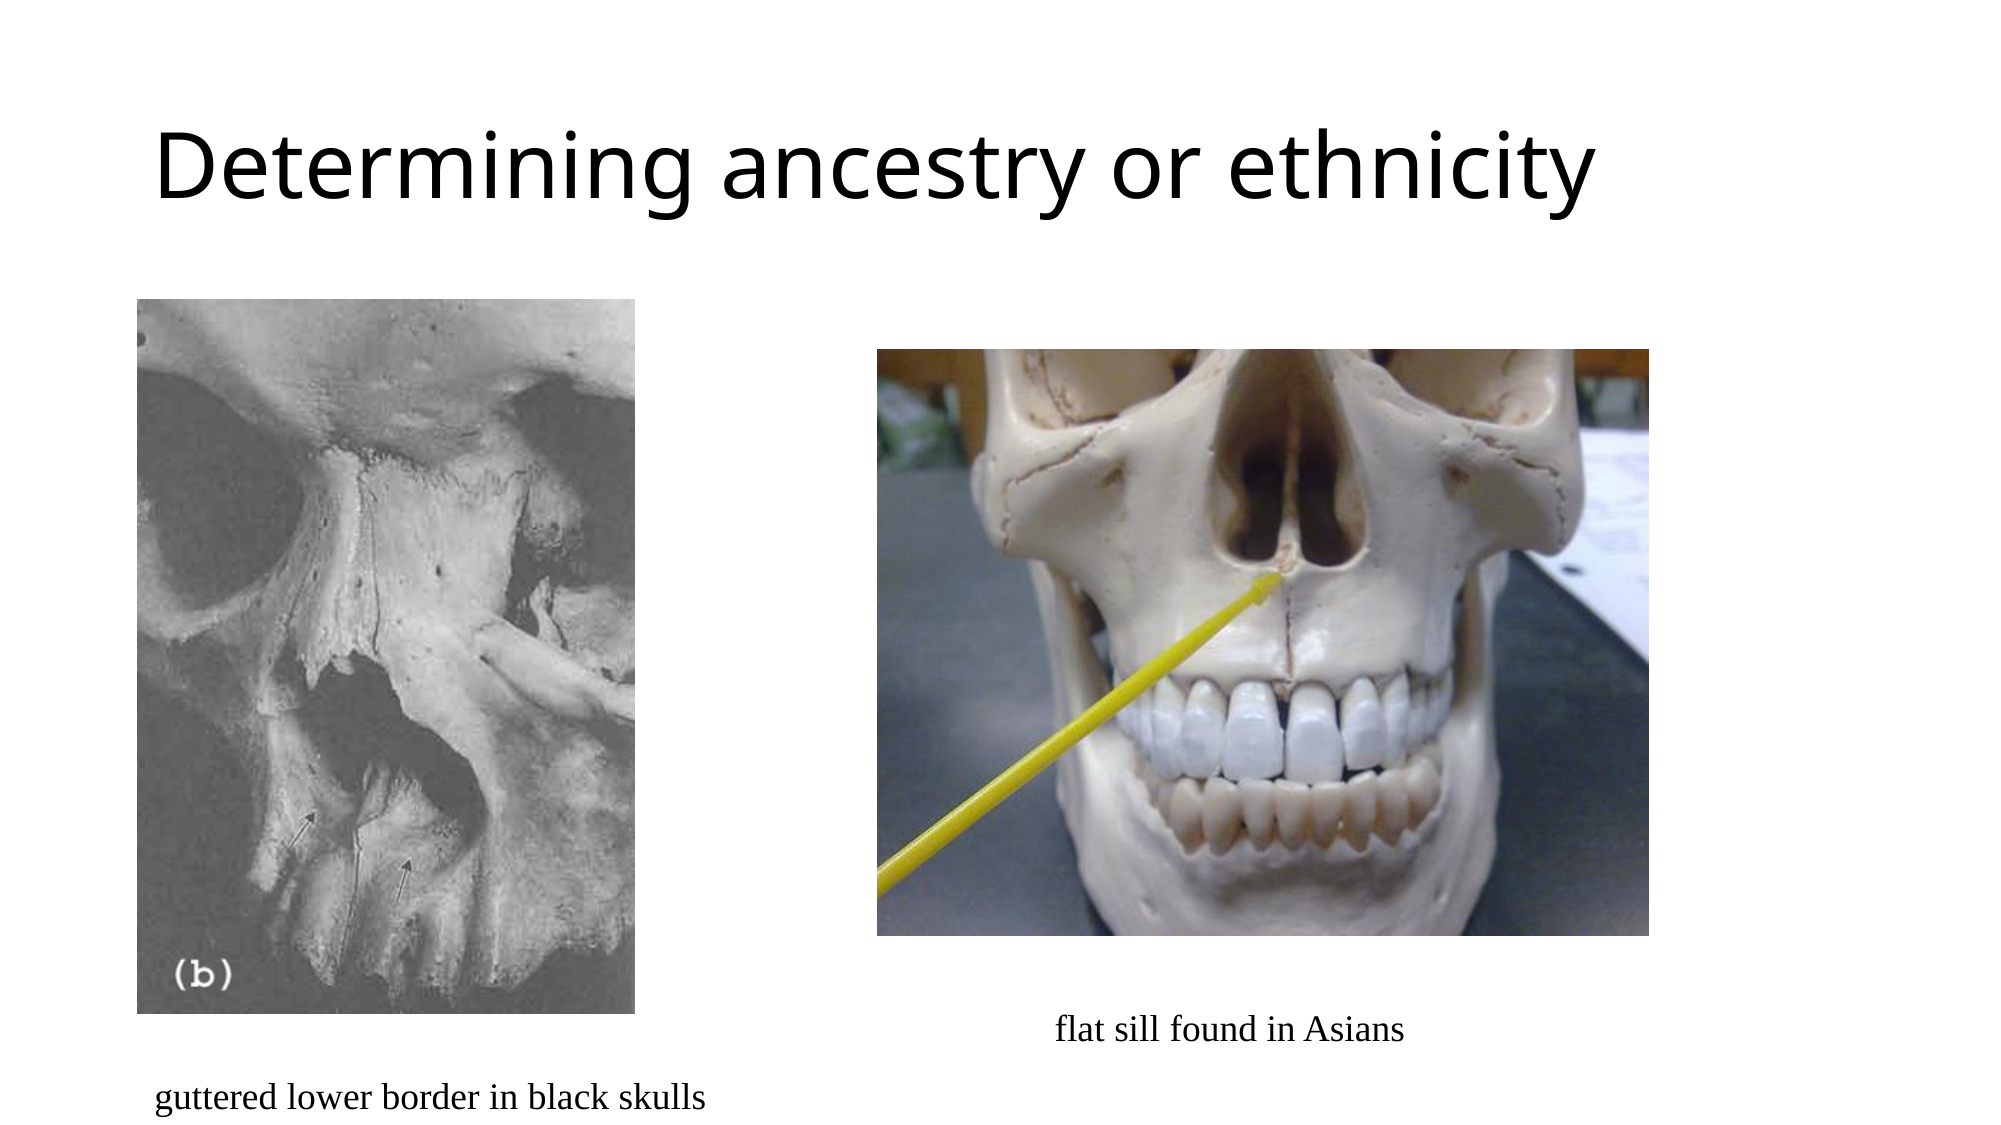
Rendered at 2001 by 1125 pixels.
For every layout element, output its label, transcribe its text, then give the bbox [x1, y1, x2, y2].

title Determining ancestry or ethnicity [137, 59, 1863, 278]
text_box flat sill found in Asians [1039, 990, 1421, 1057]
text_box guttered lower border in black skulls [139, 1057, 722, 1124]
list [137, 299, 635, 1014]
picture [877, 349, 1649, 936]
